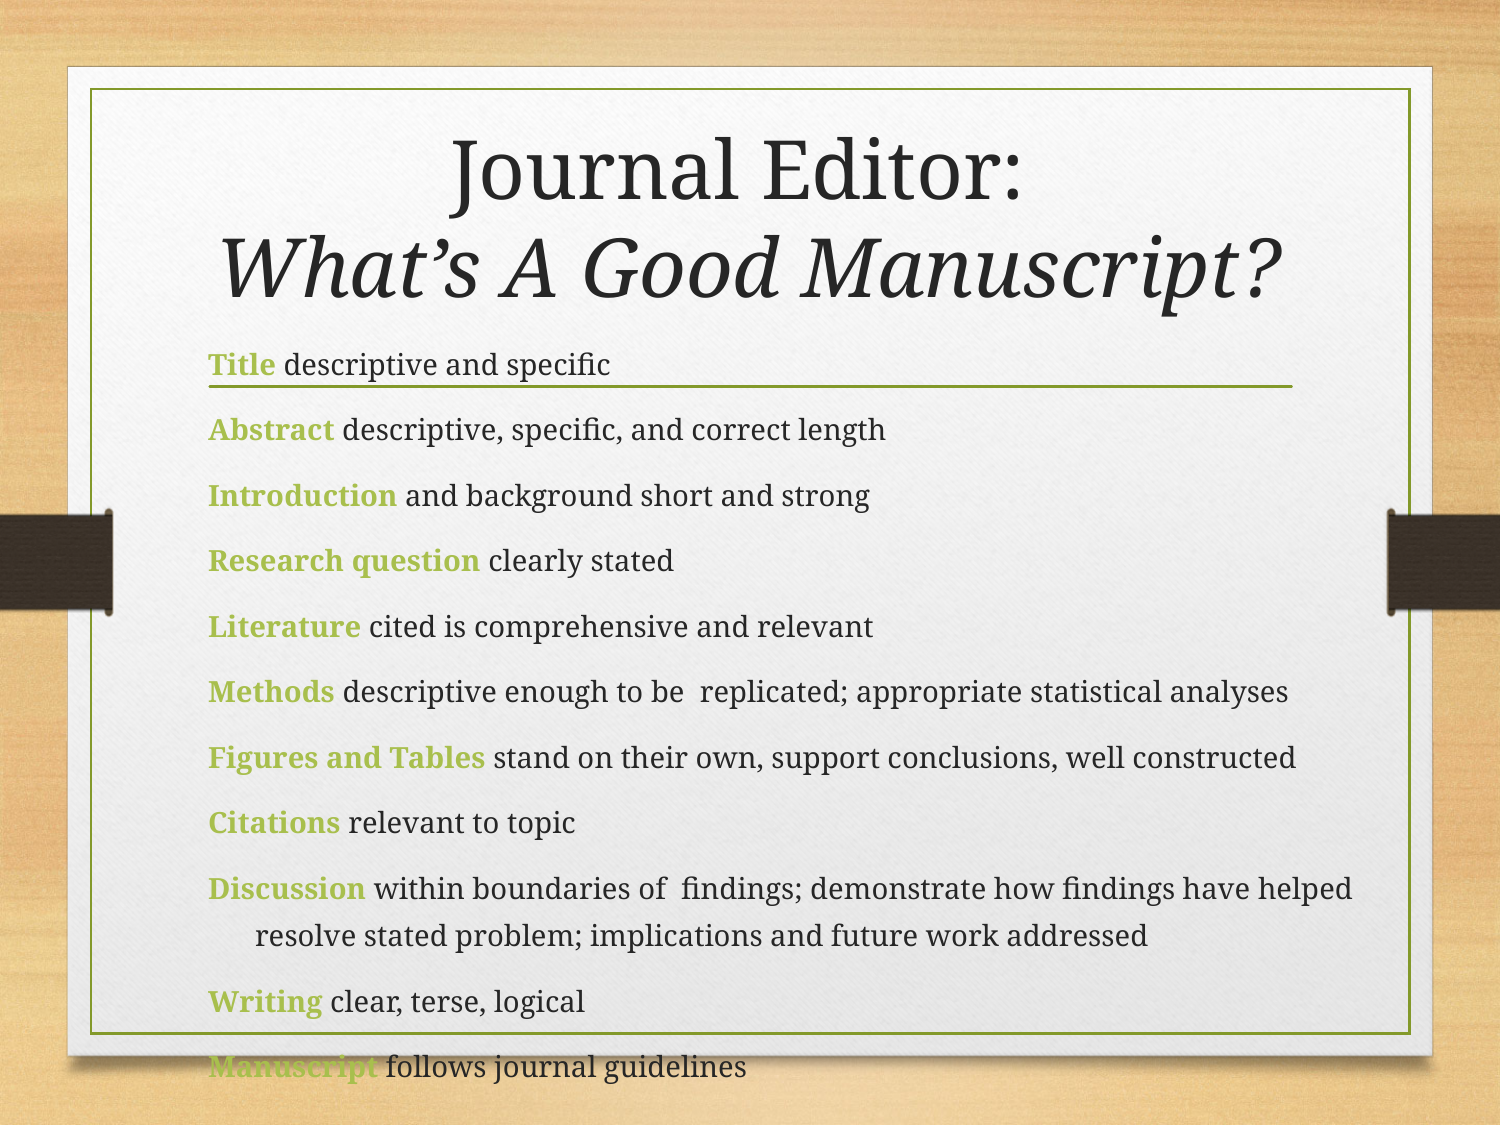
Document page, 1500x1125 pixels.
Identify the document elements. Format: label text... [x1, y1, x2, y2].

title Journal Editor: What’s A Good Manuscript? [190, 109, 1307, 323]
list Title descriptive and specific Abstract descriptive, specific, and correct length Introduction and background short and strong Research question clearly stated Literature cited is comprehensive and relevant Methods descriptive enough to be replicated; appropriate statistical analyses Figures and Tables stand on their own, support conclusions, well constructed Citations relevant to topic Discussion within boundaries of findings; demonstrate how findings have helped resolve stated problem; implications and future work addressed Writing clear, terse, logical Manuscript follows journal guidelines [193, 326, 1426, 1012]
picture [0, 0, 1500, 1125]
